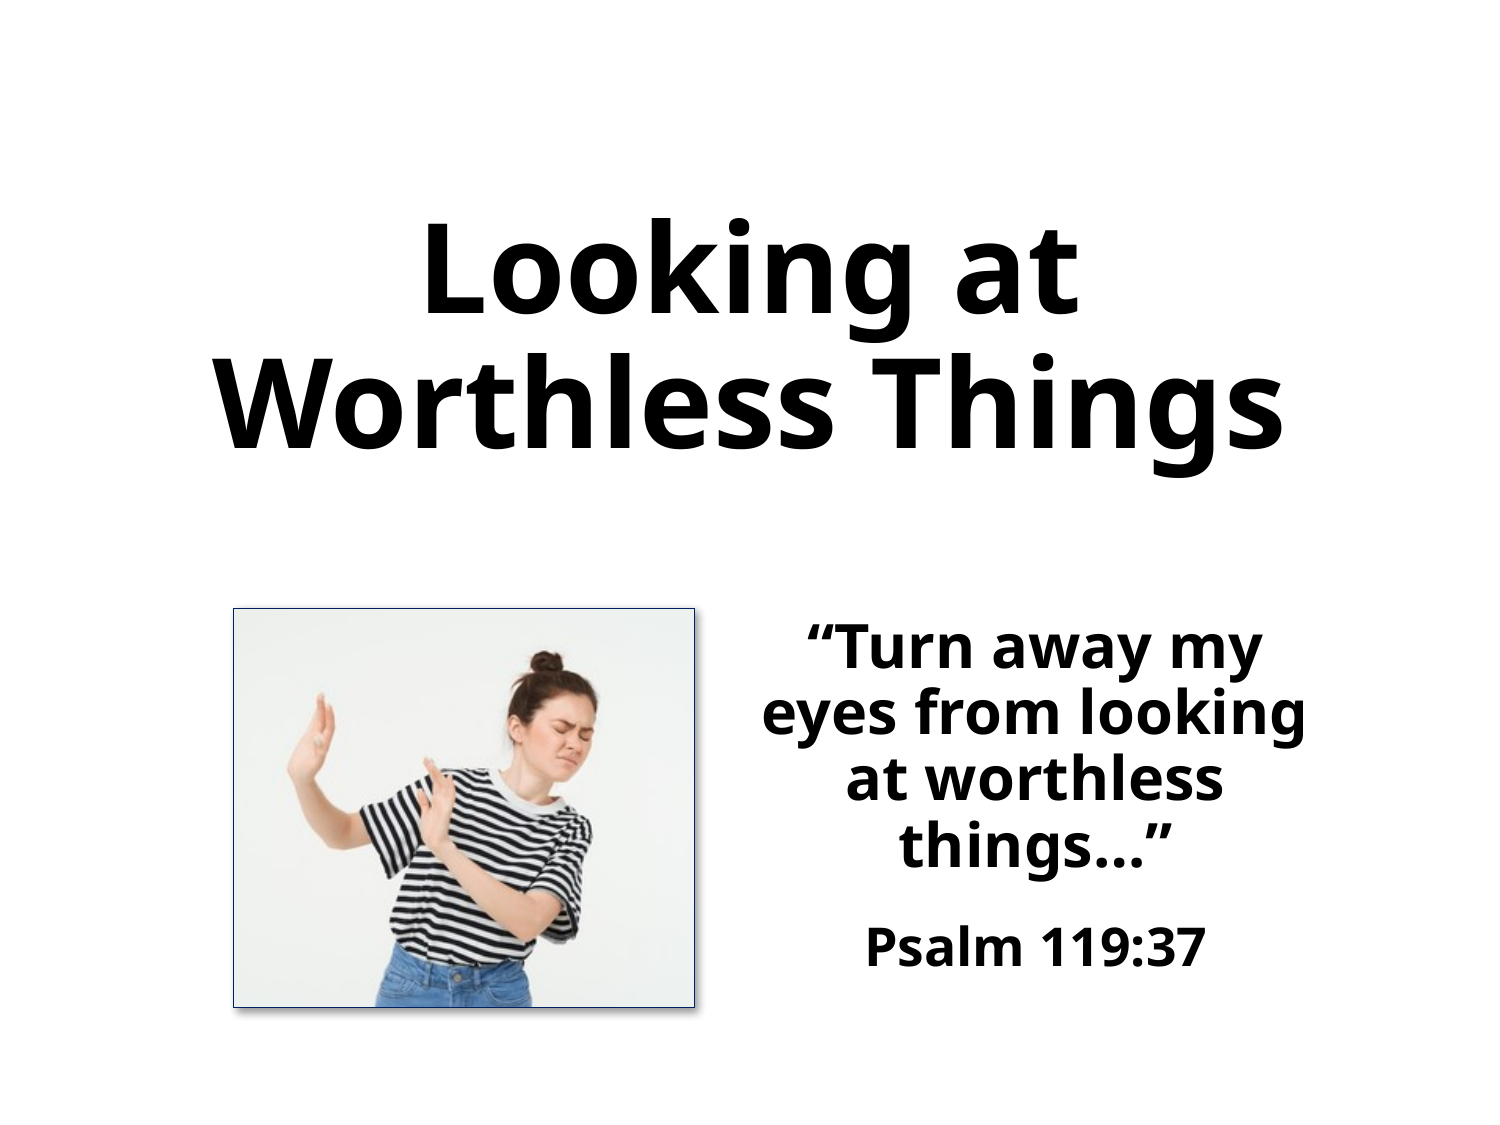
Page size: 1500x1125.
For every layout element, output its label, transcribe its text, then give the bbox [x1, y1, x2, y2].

title Looking at Worthless Things [112, 155, 1388, 483]
subtitle “Turn away my eyes from looking at worthless things…” Psalm 119:37 [744, 608, 1327, 1008]
picture [233, 607, 696, 1009]
